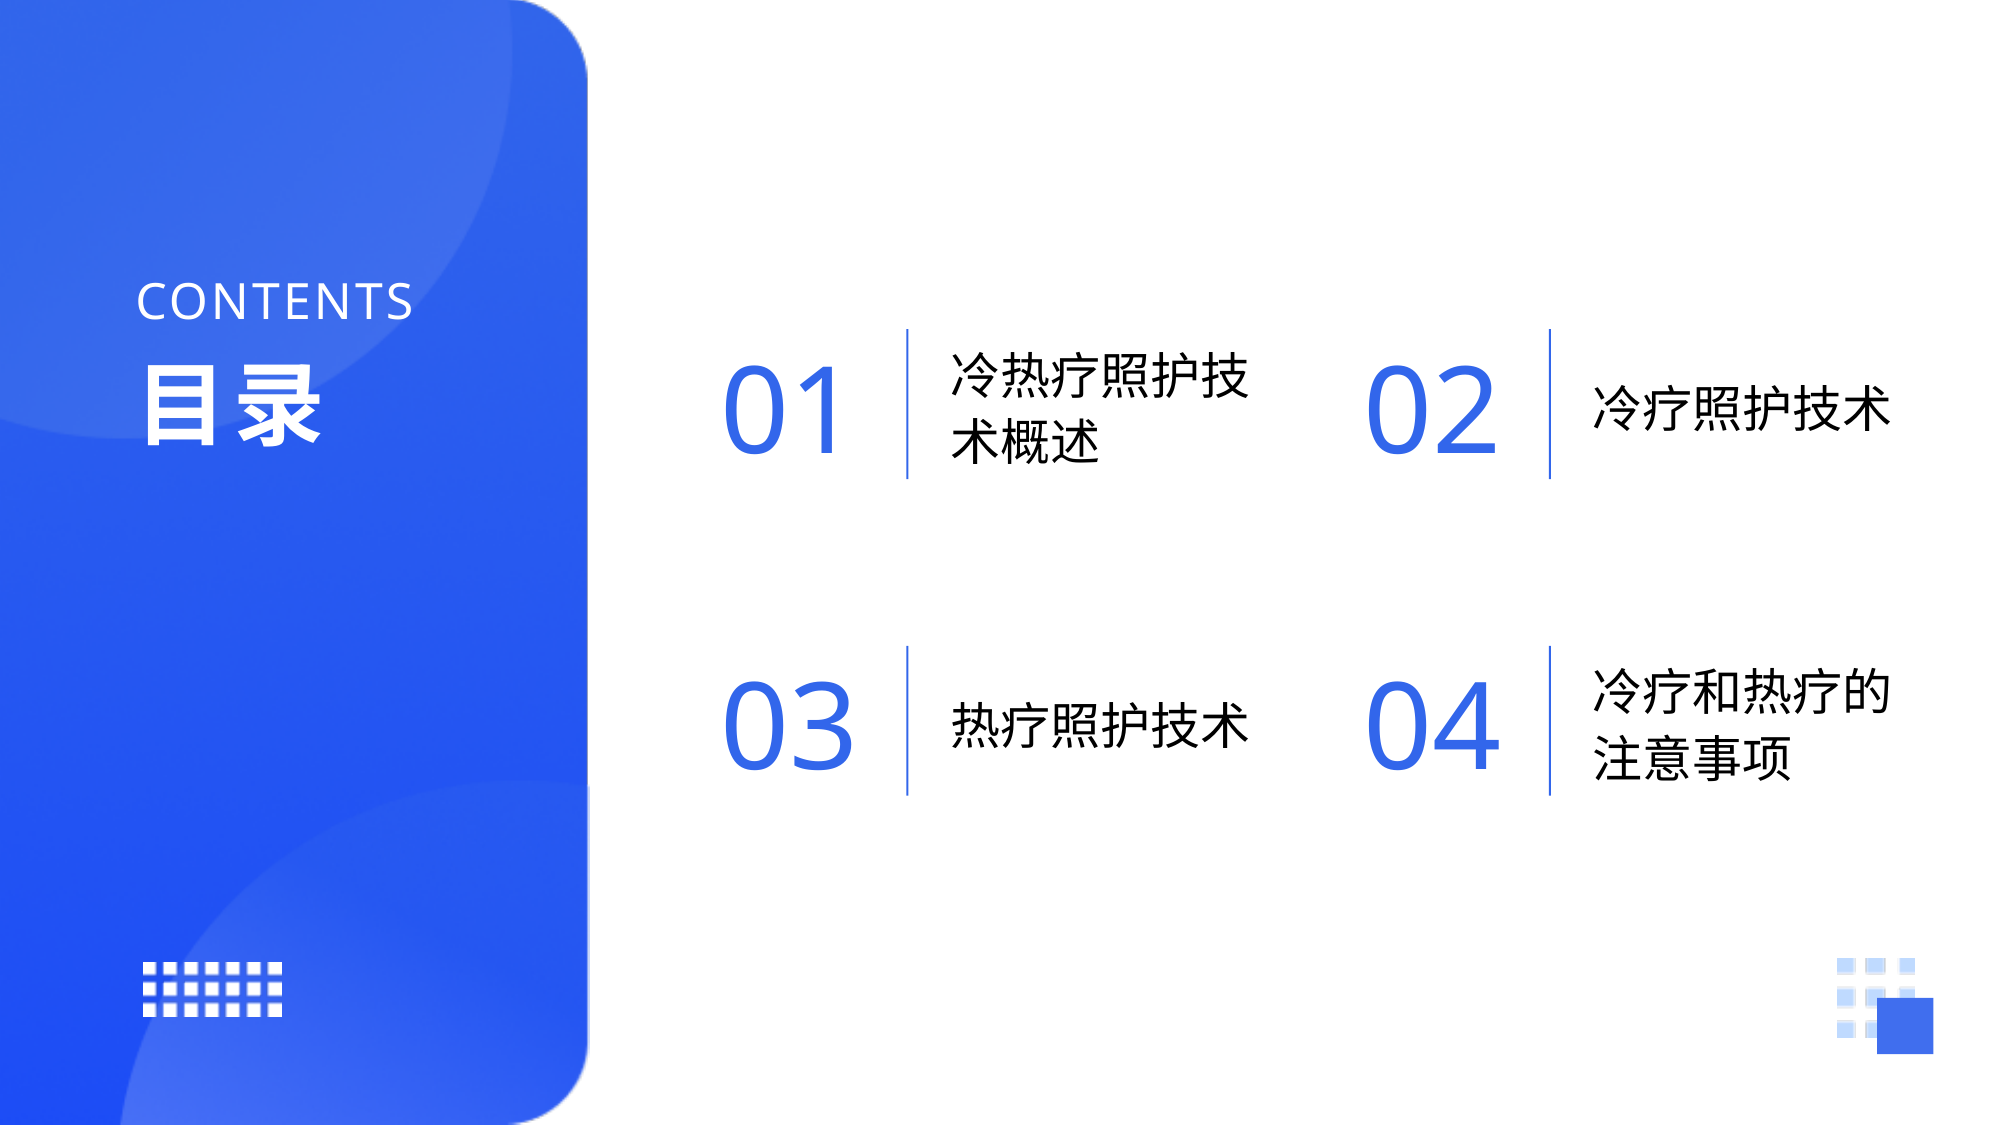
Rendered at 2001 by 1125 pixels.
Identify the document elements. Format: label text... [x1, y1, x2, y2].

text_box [701, 318, 1913, 797]
subtitle CONTENTS [135, 254, 496, 330]
picture [0, 0, 590, 1125]
title 目录 [135, 331, 507, 457]
picture [1837, 958, 1915, 1038]
